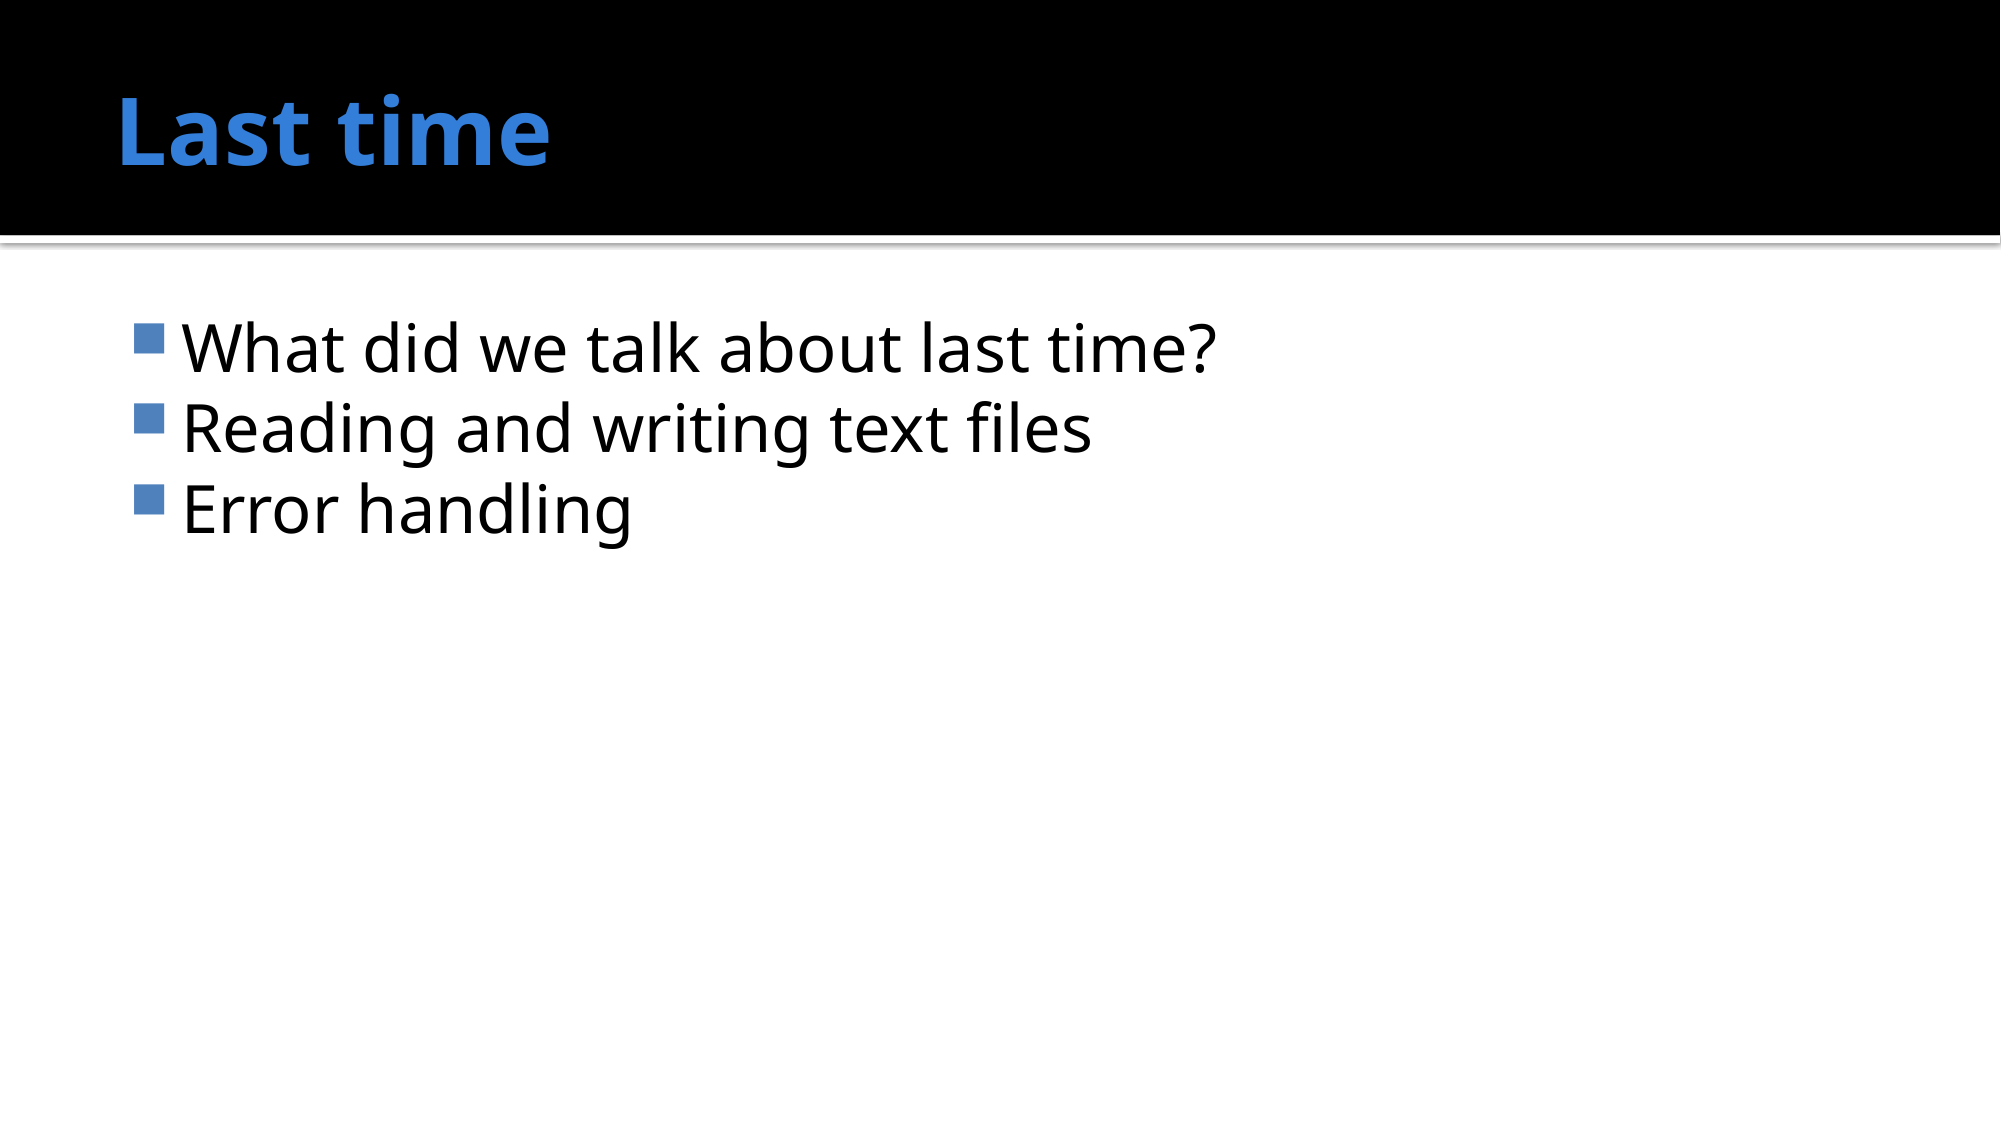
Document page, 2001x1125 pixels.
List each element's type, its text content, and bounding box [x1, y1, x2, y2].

list What did we talk about last time? Reading and writing text files Error handling [99, 291, 1900, 1050]
title Last time [99, 25, 1900, 231]
